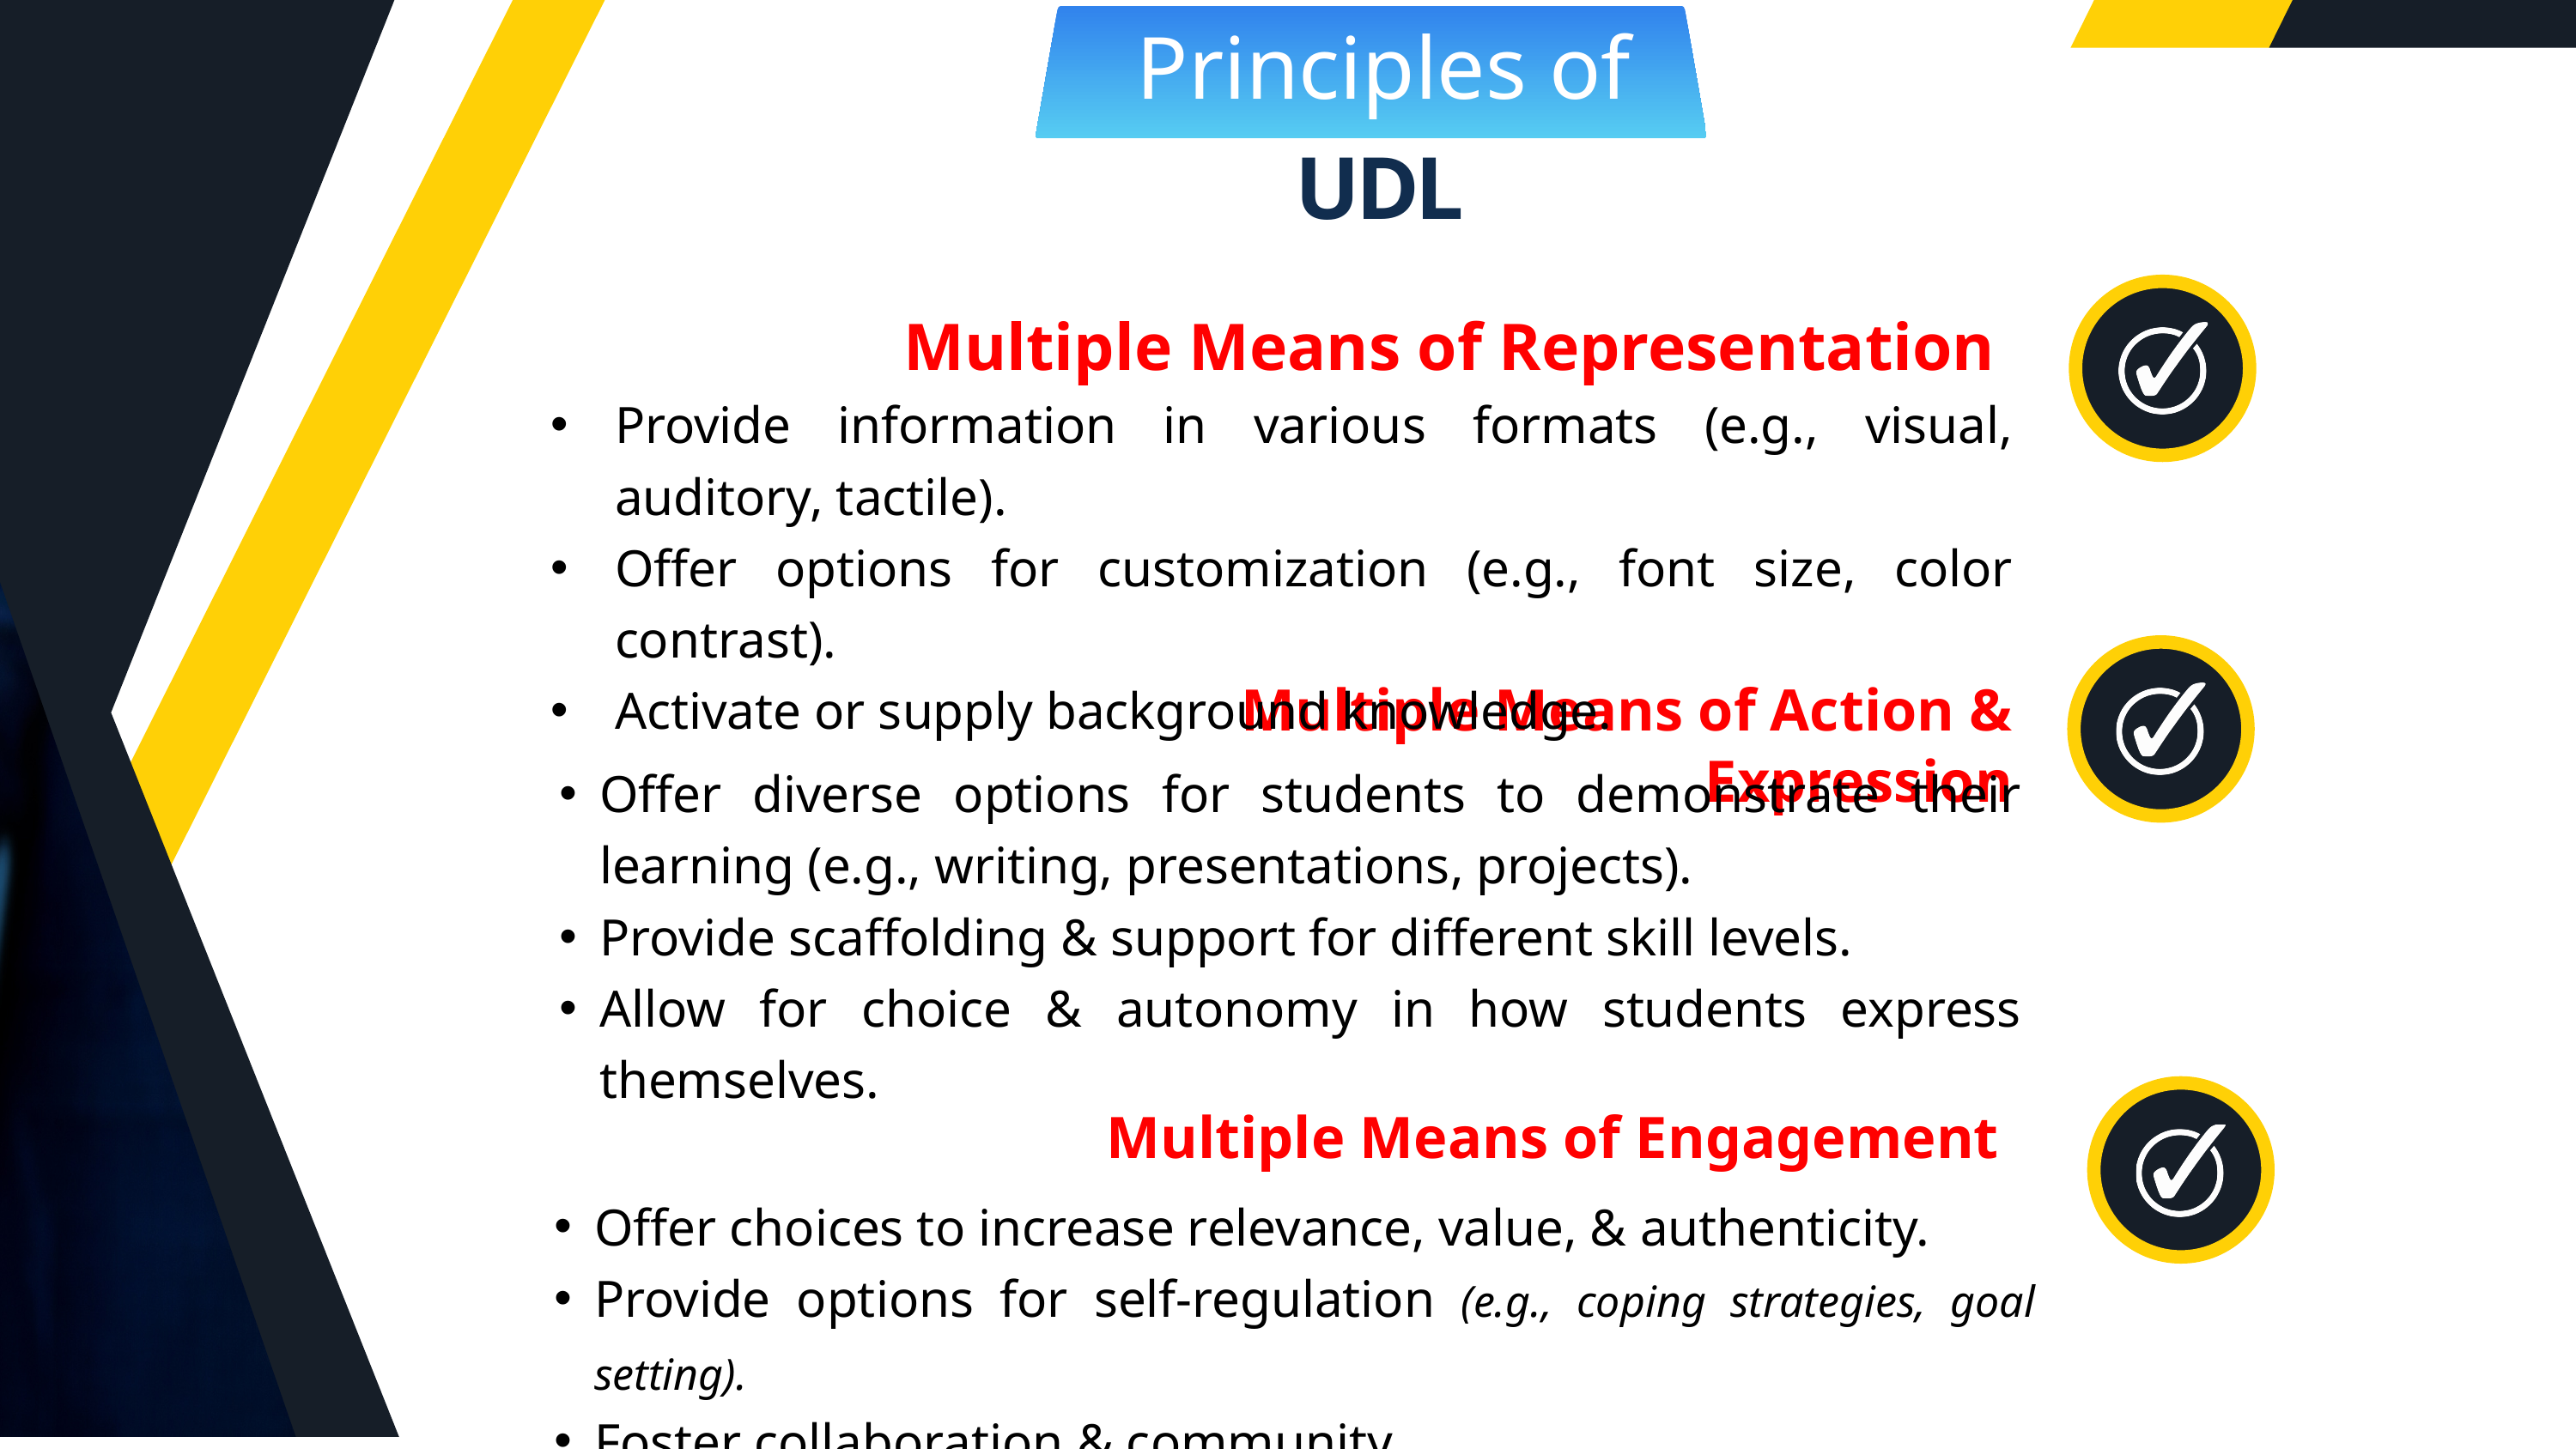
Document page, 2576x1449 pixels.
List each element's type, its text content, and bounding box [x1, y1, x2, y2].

text_box Multiple Means of Representation [826, 311, 1996, 381]
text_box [2074, 641, 2249, 816]
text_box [432, 0, 614, 956]
text_box UDL [1164, 165, 1595, 237]
text_box Offer choices to increase relevance, value, & authenticity. Provide options for self-regulation (e.g., coping strategies, goal setting). Foster collaboration & community. [554, 1184, 2036, 1449]
text_box Provide information in various formats (e.g., visual, auditory, tactile). Offer options for customization (e.g., font size, color contrast). Activate or supply background knowledge. [620, 381, 2013, 740]
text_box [2075, 281, 2251, 456]
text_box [2269, 0, 2576, 48]
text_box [0, 0, 399, 1438]
text_box Offer diverse options for students to demonstrate their learning (e.g., writing, presentations, projects). Provide scaffolding & support for different skill levels. Allow for choice & autonomy in how students express themselves. [559, 750, 2021, 1109]
text_box Multiple Means of Engagement [803, 1109, 2000, 1171]
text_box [0, 132, 296, 1438]
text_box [686, 5, 2049, 144]
text_box Multiple Means of Action & Expression [995, 670, 2014, 750]
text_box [2093, 1082, 2269, 1258]
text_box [2070, 0, 2264, 48]
